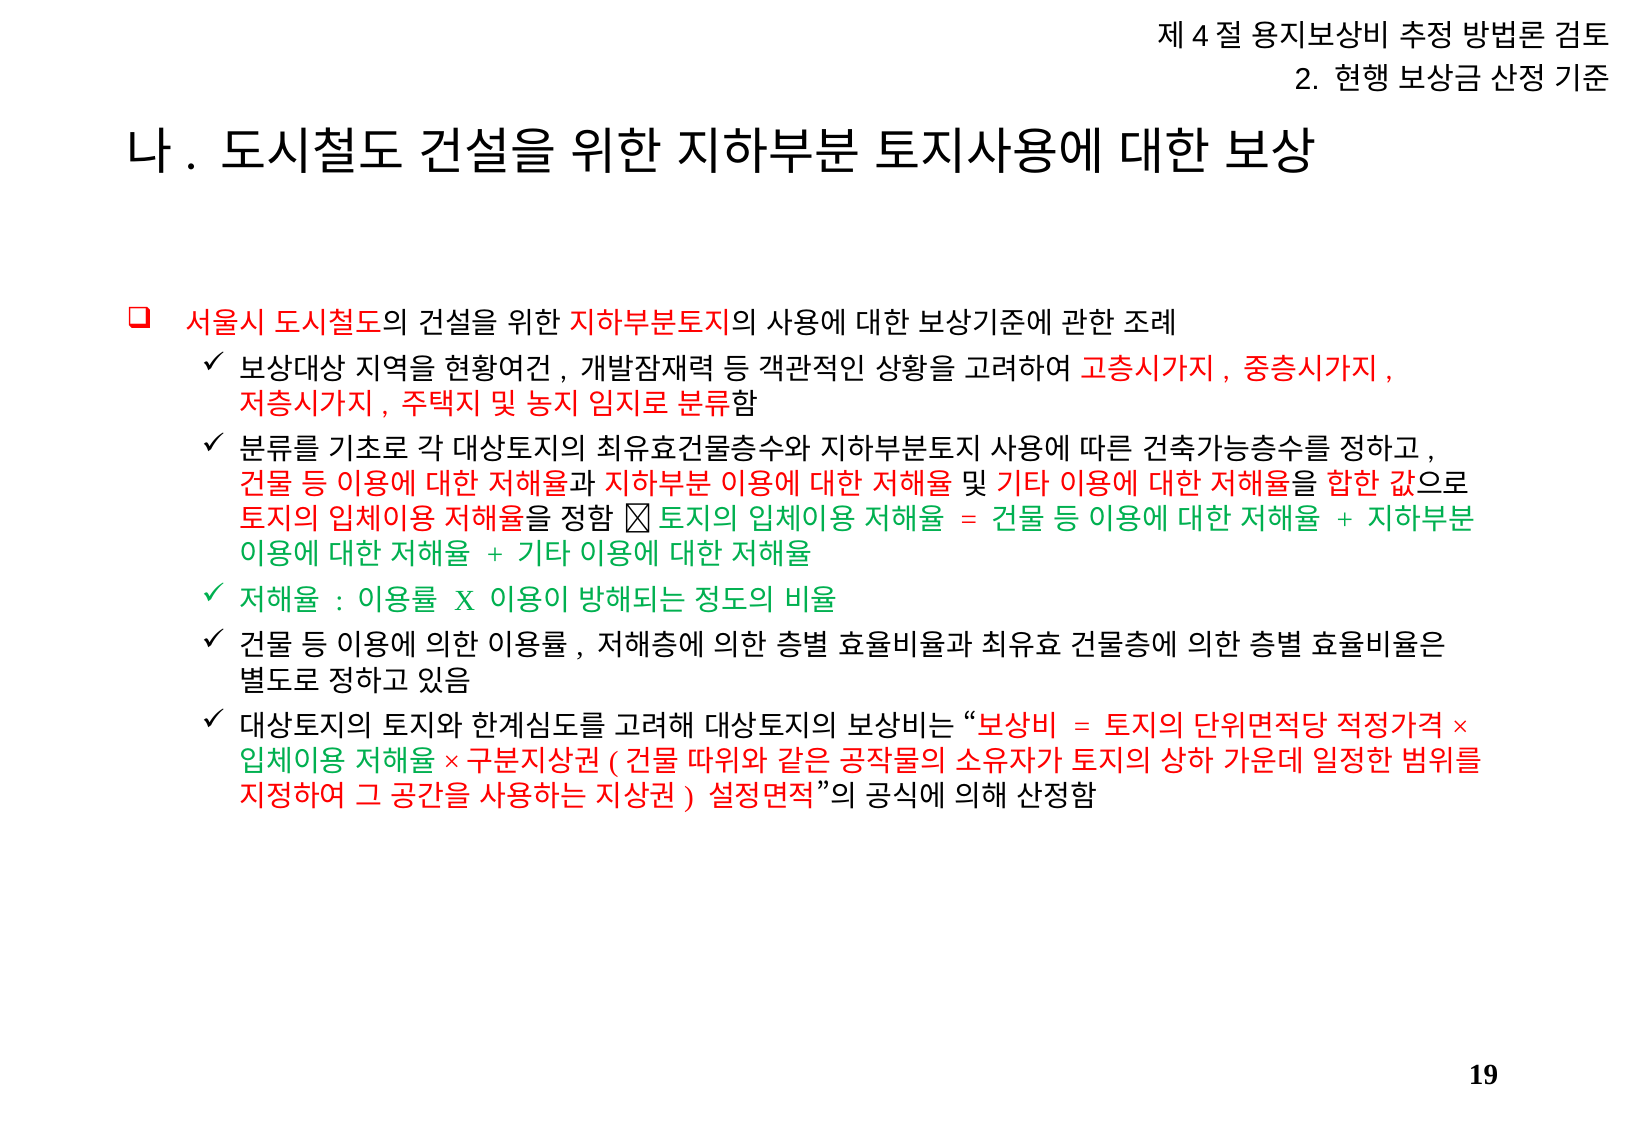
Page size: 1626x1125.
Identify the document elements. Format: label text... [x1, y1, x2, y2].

list 서울시 도시철도의 건설을 위한 지하부분토지의 사용에 대한 보상기준에 관한 조례 보상대상 지역을 현황여건, 개발잠재력 등 객관적인 상황을 고려하여 고층시가지, 중층시가지, 저층시가지, 주택지 및 농지 임지로 분류함 분류를 기초로 각 대상토지의 최유효건물층수와 지하부분토지 사용에 따른 건축가능층수를 정하고, 건물 등 이용에 대한 저해율과 지하부분 이용에 대한 저해율 및 기타 이용에 대한 저해율을 합한 값으로 토지의 입체이용 저해율을 정함  토지의 입체이용 저해율 = 건물 등 이용에 대한 저해율 + 지하부분 이용에 대한 저해율 + 기타 이용에 대한 저해율 저해율 : 이용률 X 이용이 방해되는 정도의 비율 건물 등 이용에 의한 이용률, 저해층에 의한 층별 효율비율과 최유효 건물층에 의한 층별 효율비율은 별도로 정하고 있음 대상토지의 토지와 한계심도를 고려해 대상토지의 보상비는 “보상비 = 토지의 단위면적당 적정가격×입체이용 저해율×구분지상권(건물 따위와 같은 공작물의 소유자가 토지의 상하 가운데 일정한 범위를 지정하여 그 공간을 사용하는 지상권) 설정면적”의 공식에 의해 산정함 [111, 296, 1514, 1011]
text_box 제4절 용지보상비 추정 방법론 검토 2. 현행 보상금 산정 기준 [597, 1, 1625, 104]
slide_number 18 [1147, 1042, 1514, 1103]
title 나. 도시철도 건설을 위한 지하부분 토지사용에 대한 보상 [111, 98, 1514, 208]
